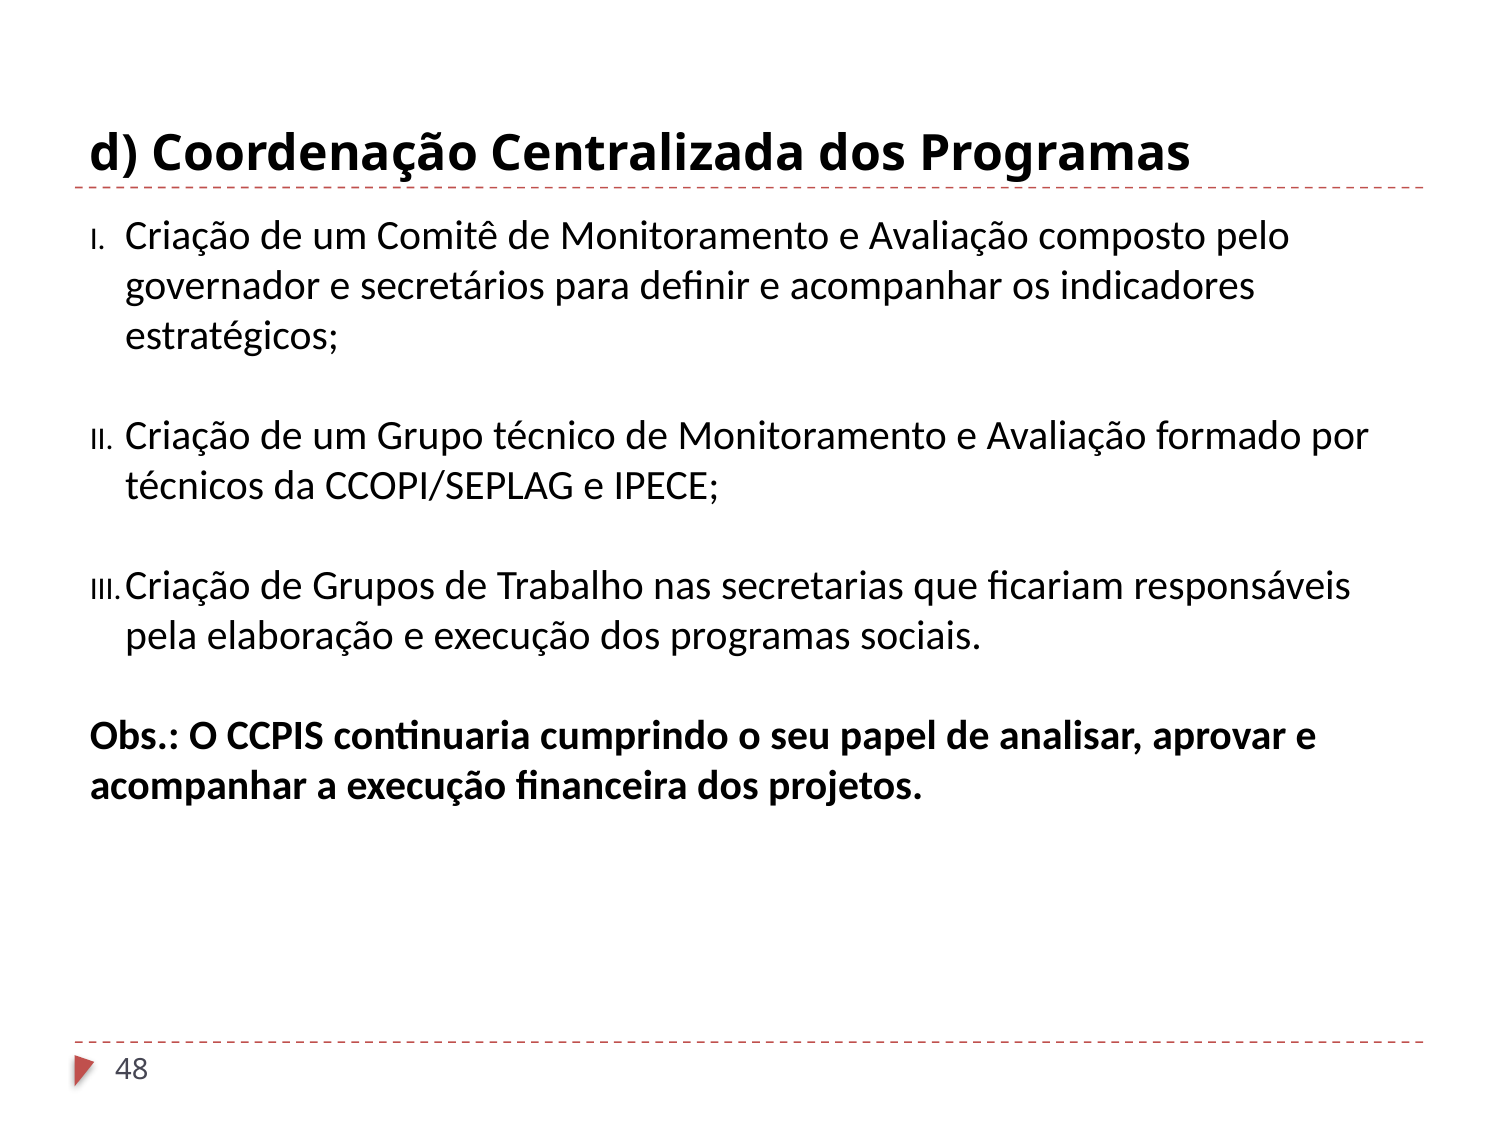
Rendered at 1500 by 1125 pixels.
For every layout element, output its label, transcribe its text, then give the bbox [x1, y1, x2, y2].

text_box d) Coordenação Centralizada dos Programas [75, 24, 1425, 188]
text_box <número> [100, 1042, 426, 1103]
text_box Criação de um Comitê de Monitoramento e Avaliação composto pelo governador e secretários para definir e acompanhar os indicadores estratégicos; Criação de um Grupo técnico de Monitoramento e Avaliação formado por técnicos da CCOPI/SEPLAG e IPECE; Criação de Grupos de Trabalho nas secretarias que ficariam responsáveis pela elaboração e execução dos programas sociais. Obs.: O CCPIS continuaria cumprindo o seu papel de analisar, aprovar e acompanhar a execução financeira dos projetos. [75, 200, 1425, 1010]
